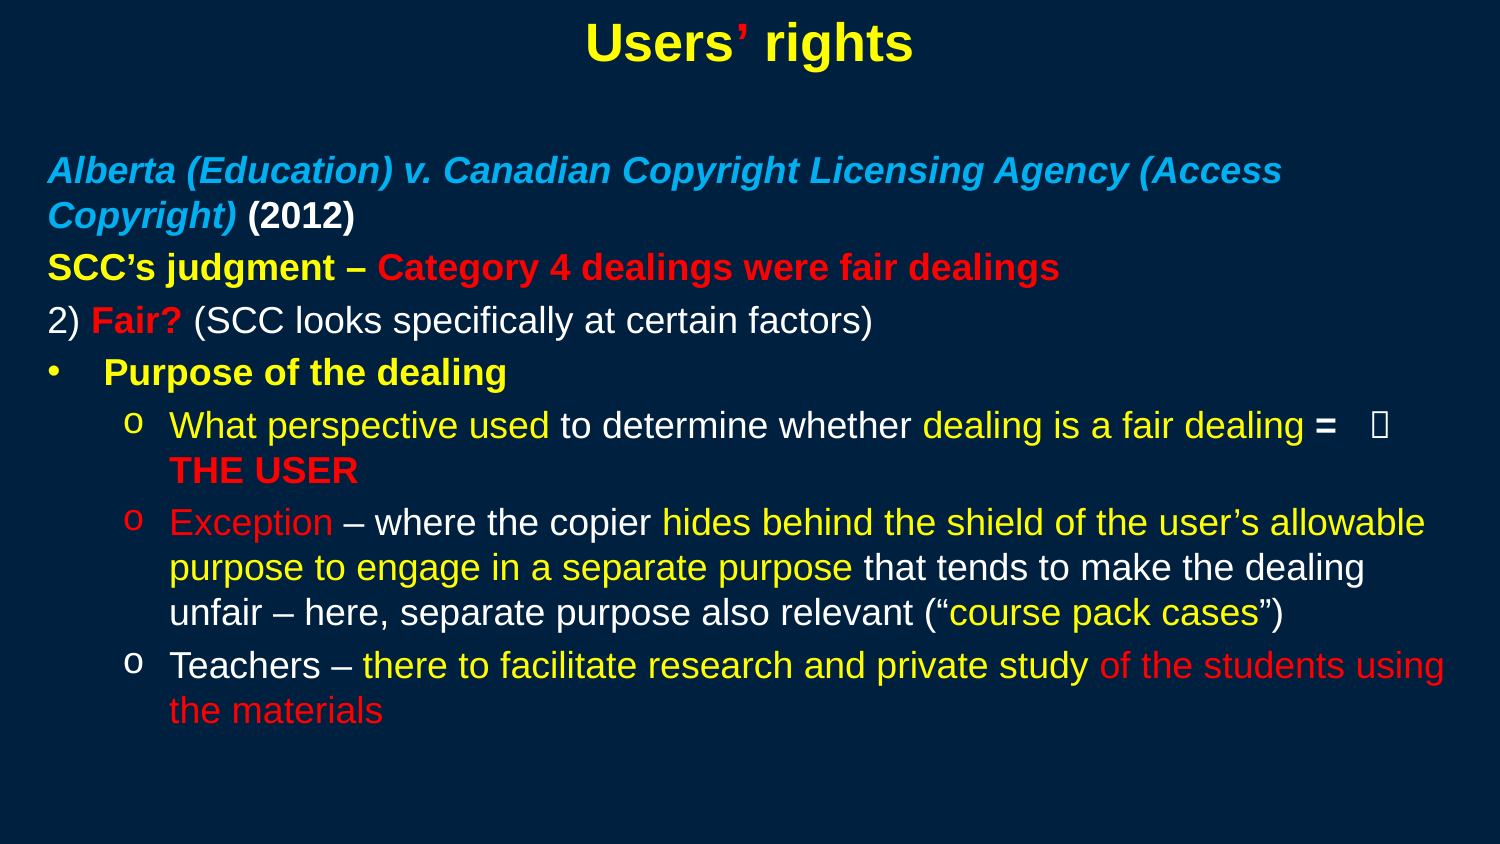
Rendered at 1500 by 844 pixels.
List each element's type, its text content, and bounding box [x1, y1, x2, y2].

list Alberta (Education) v. Canadian Copyright Licensing Agency (Access Copyright) (2012) SCC’s judgment – Category 4 dealings were fair dealings 2) Fair? (SCC looks specifically at certain factors) Purpose of the dealing What perspective used to determine whether dealing is a fair dealing =  THE USER Exception – where the copier hides behind the shield of the user’s allowable purpose to engage in a separate purpose that tends to make the dealing unfair – here, separate purpose also relevant (“course pack cases”) Teachers – there to facilitate research and private study of the students using the materials [32, 138, 1468, 784]
title Users’ rights [243, 0, 1257, 81]
